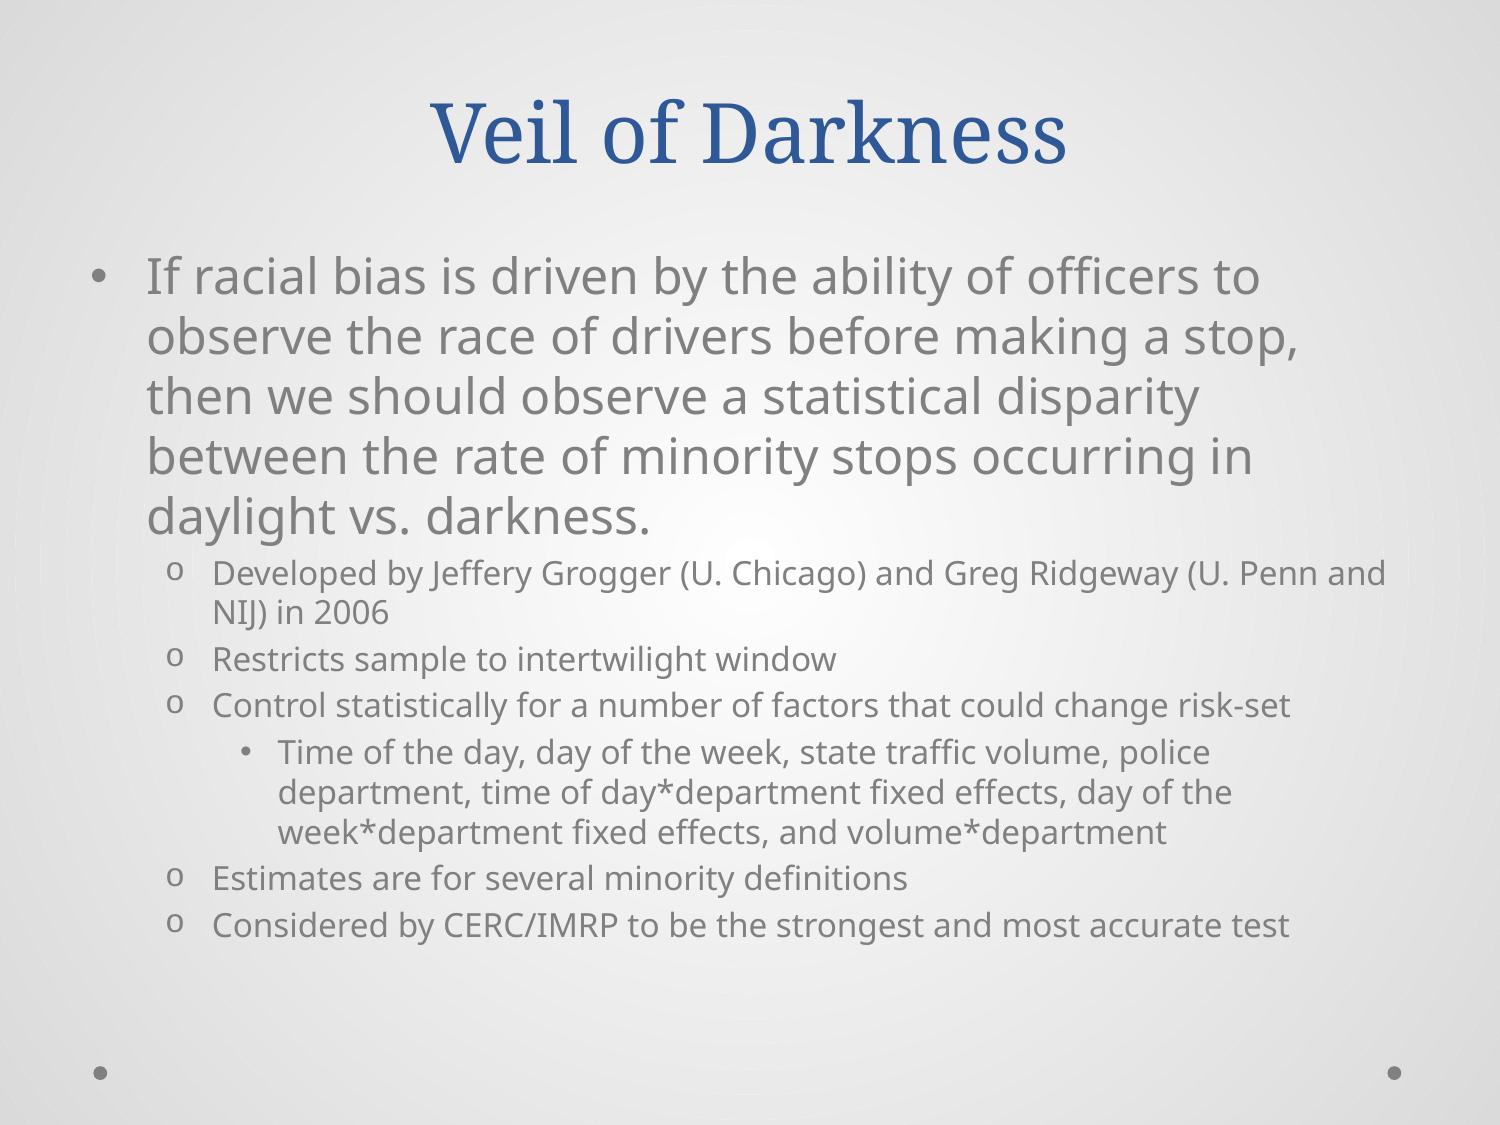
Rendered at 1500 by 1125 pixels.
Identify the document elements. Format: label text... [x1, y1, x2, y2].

list If racial bias is driven by the ability of officers to observe the race of drivers before making a stop, then we should observe a statistical disparity between the rate of minority stops occurring in daylight vs. darkness. Developed by Jeffery Grogger (U. Chicago) and Greg Ridgeway (U. Penn and NIJ) in 2006 Restricts sample to intertwilight window Control statistically for a number of factors that could change risk-set Time of the day, day of the week, state traffic volume, police department, time of day*department fixed effects, day of the week*department fixed effects, and volume*department Estimates are for several minority definitions Considered by CERC/IMRP to be the strongest and most accurate test [75, 237, 1425, 980]
title Veil of Darkness [75, 50, 1425, 188]
